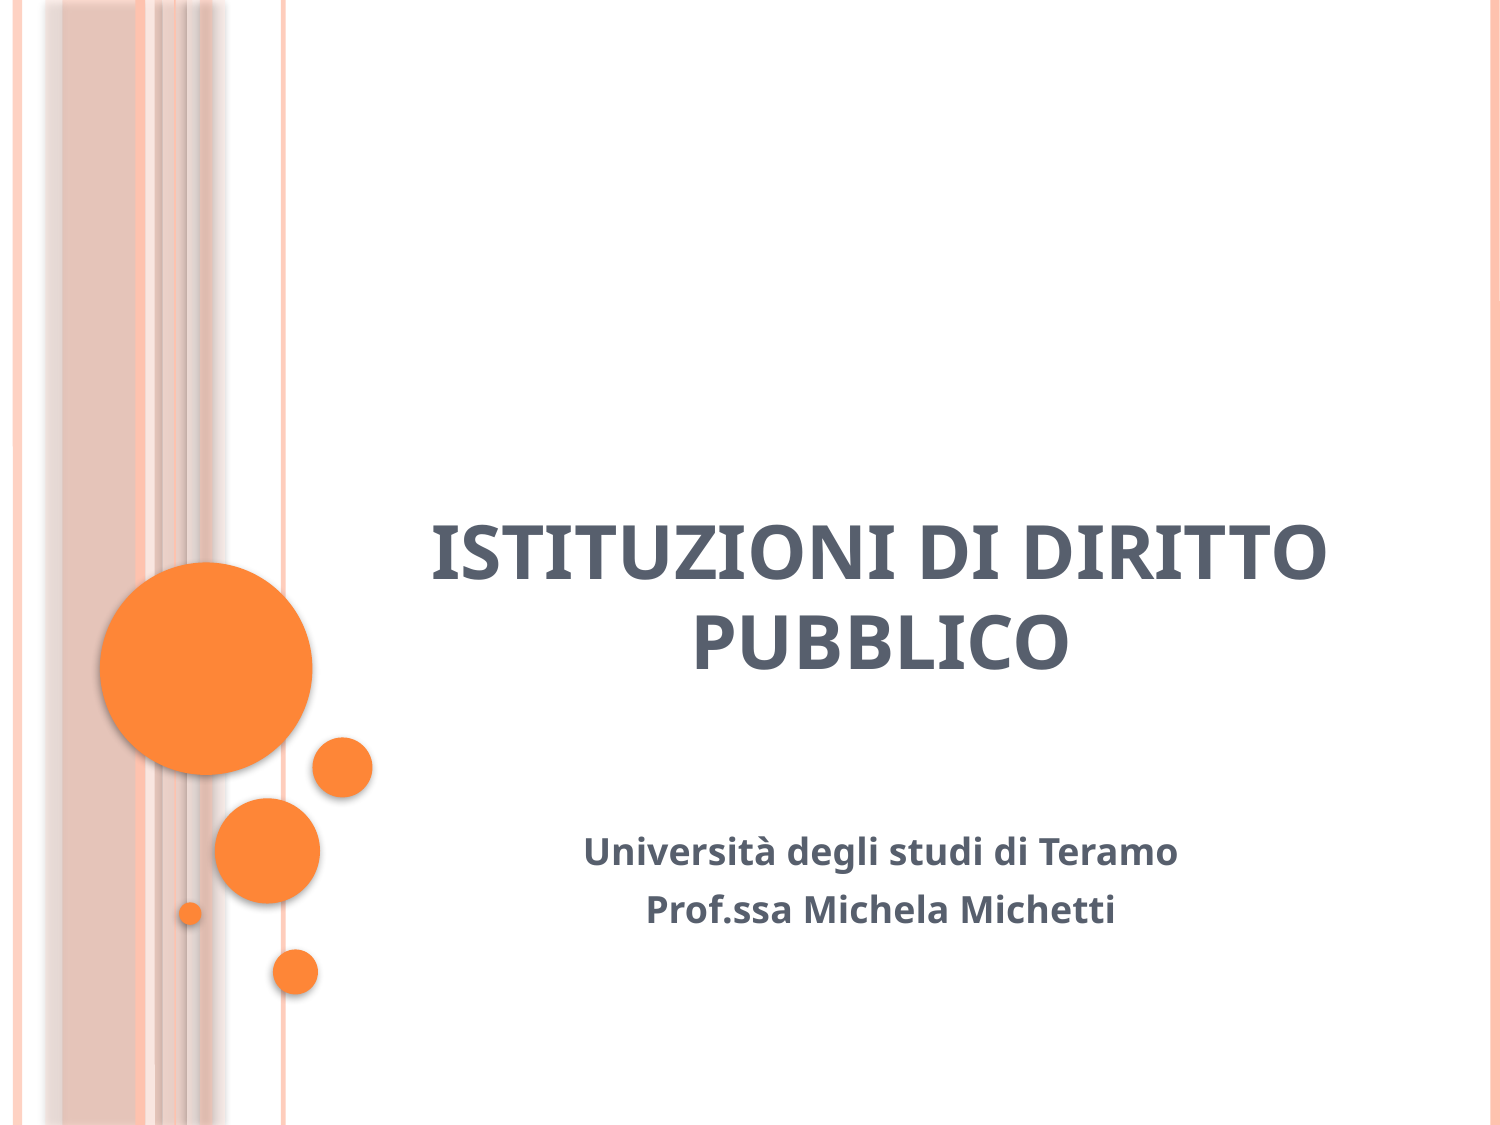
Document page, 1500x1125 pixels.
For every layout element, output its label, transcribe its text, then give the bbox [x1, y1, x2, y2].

title Istituzioni di diritto pubblico [375, 137, 1388, 693]
subtitle Università degli studi di Teramo Prof.ssa Michela Michetti [375, 820, 1388, 1046]
